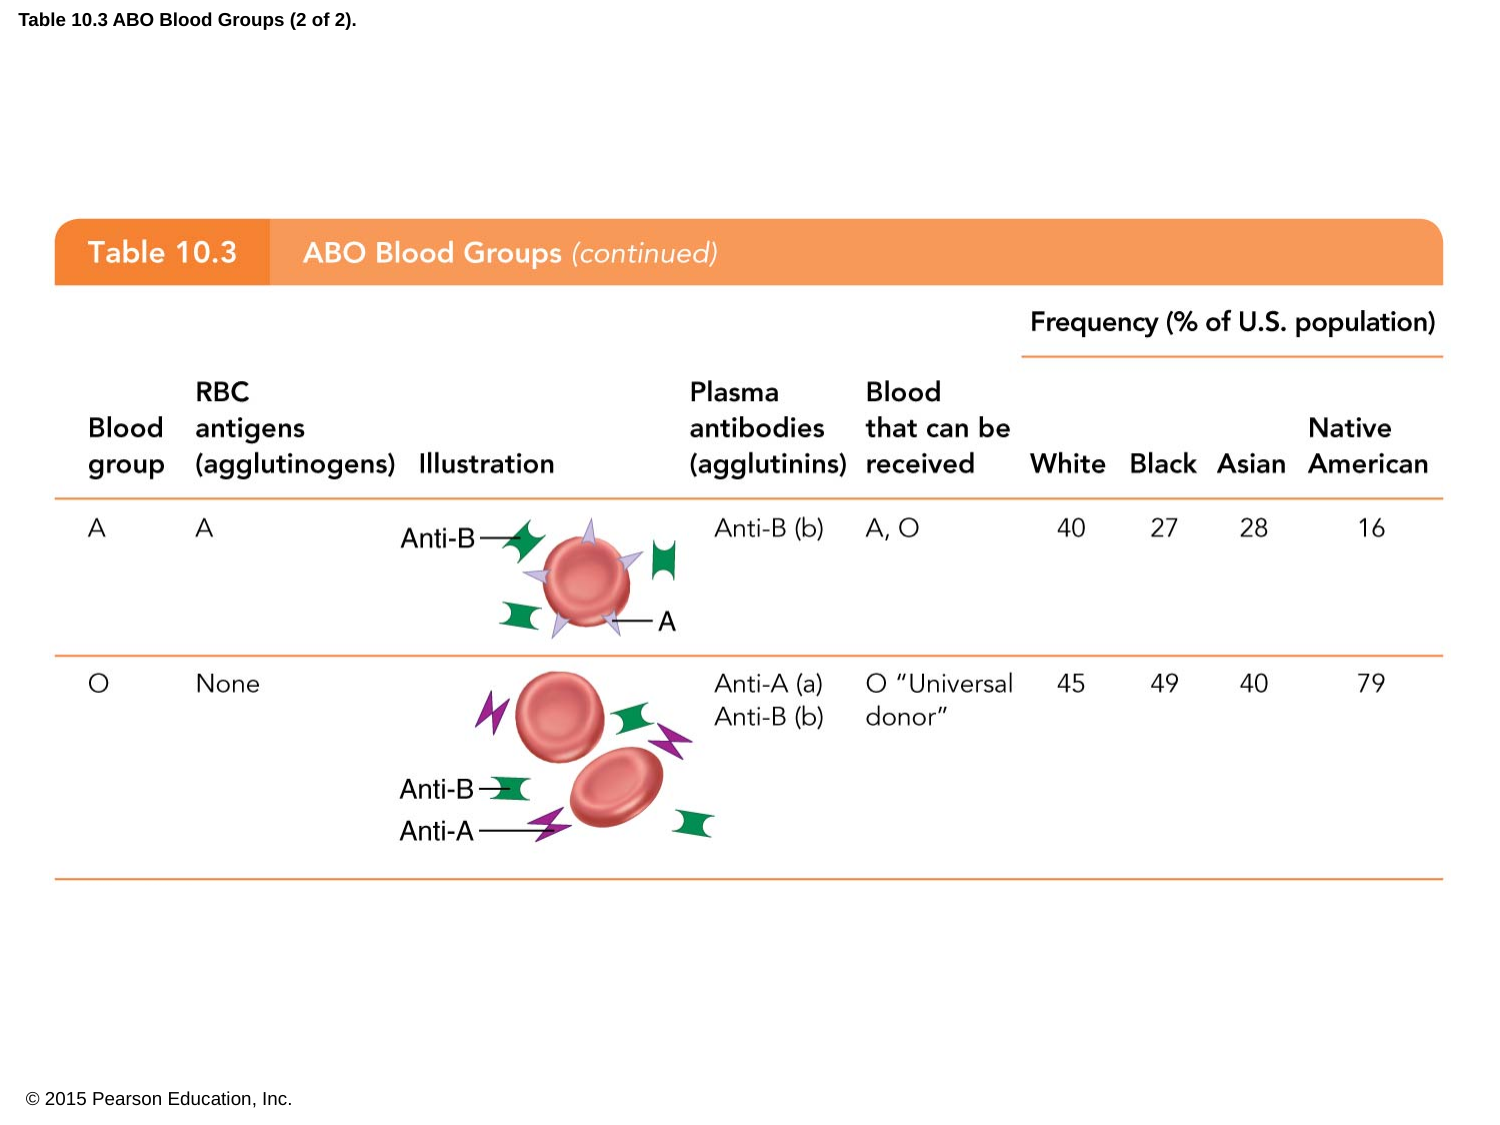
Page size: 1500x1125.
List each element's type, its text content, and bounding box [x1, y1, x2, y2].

picture [48, 212, 1452, 886]
title Table 10.3 ABO Blood Groups (2 of 2). [3, 0, 930, 50]
